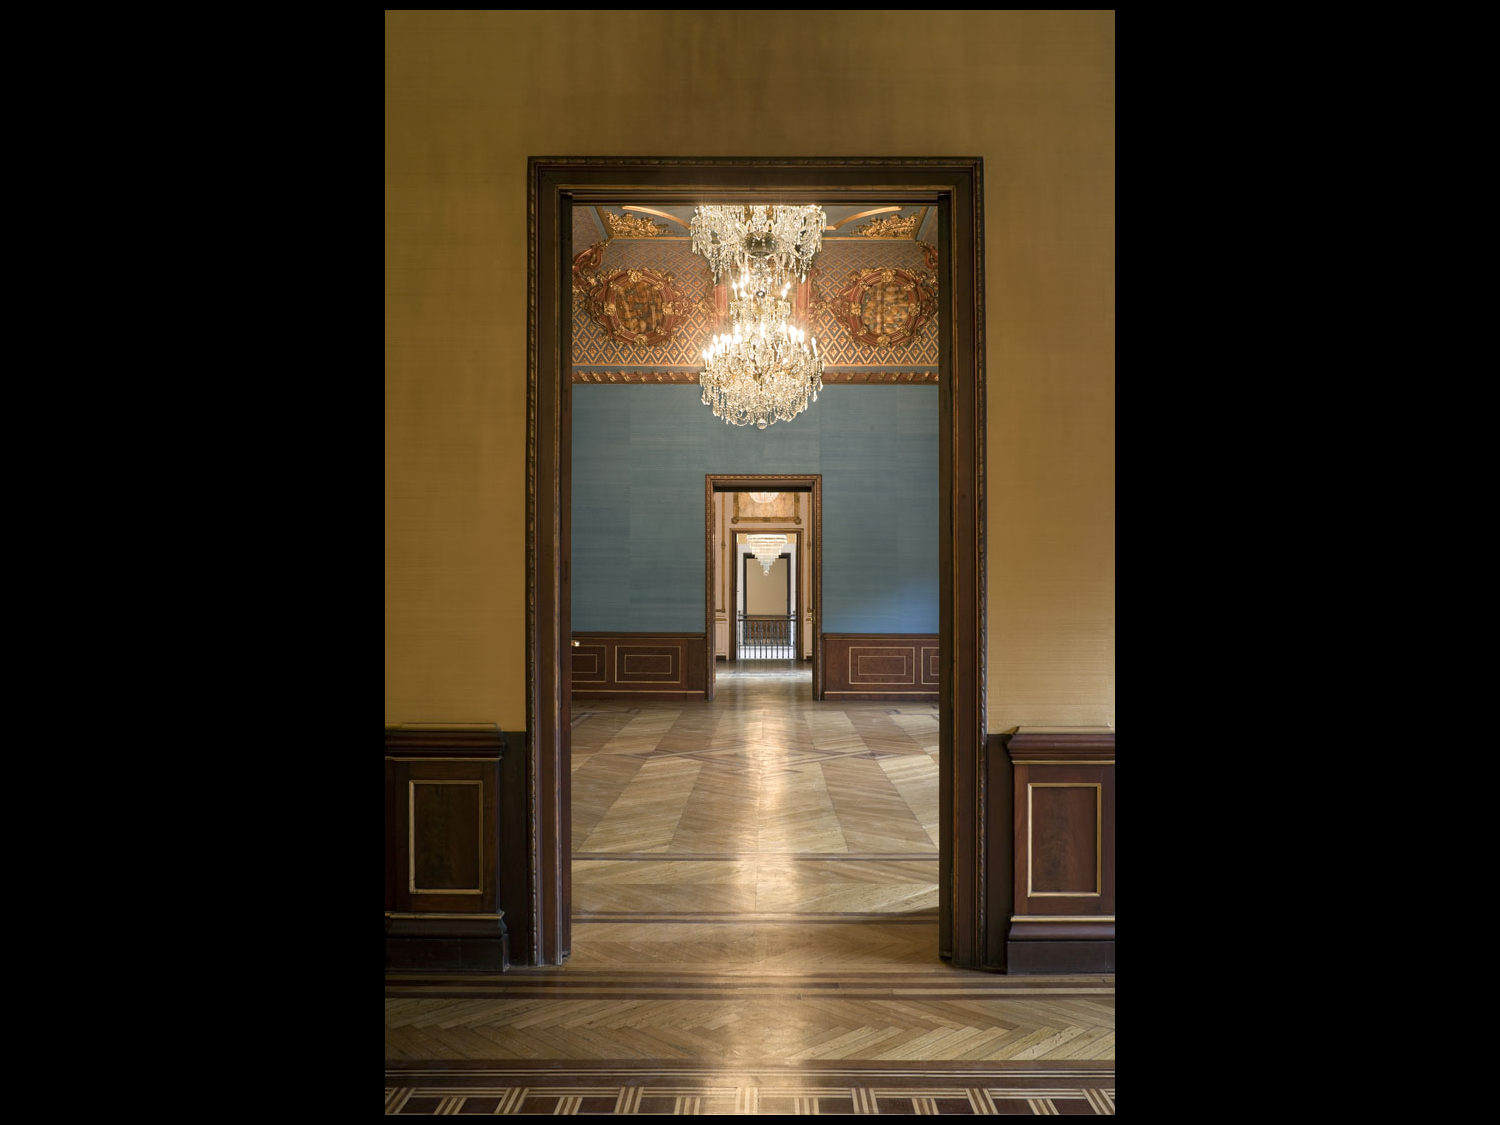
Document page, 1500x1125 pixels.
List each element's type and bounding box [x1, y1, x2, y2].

picture [385, 9, 1115, 1115]
